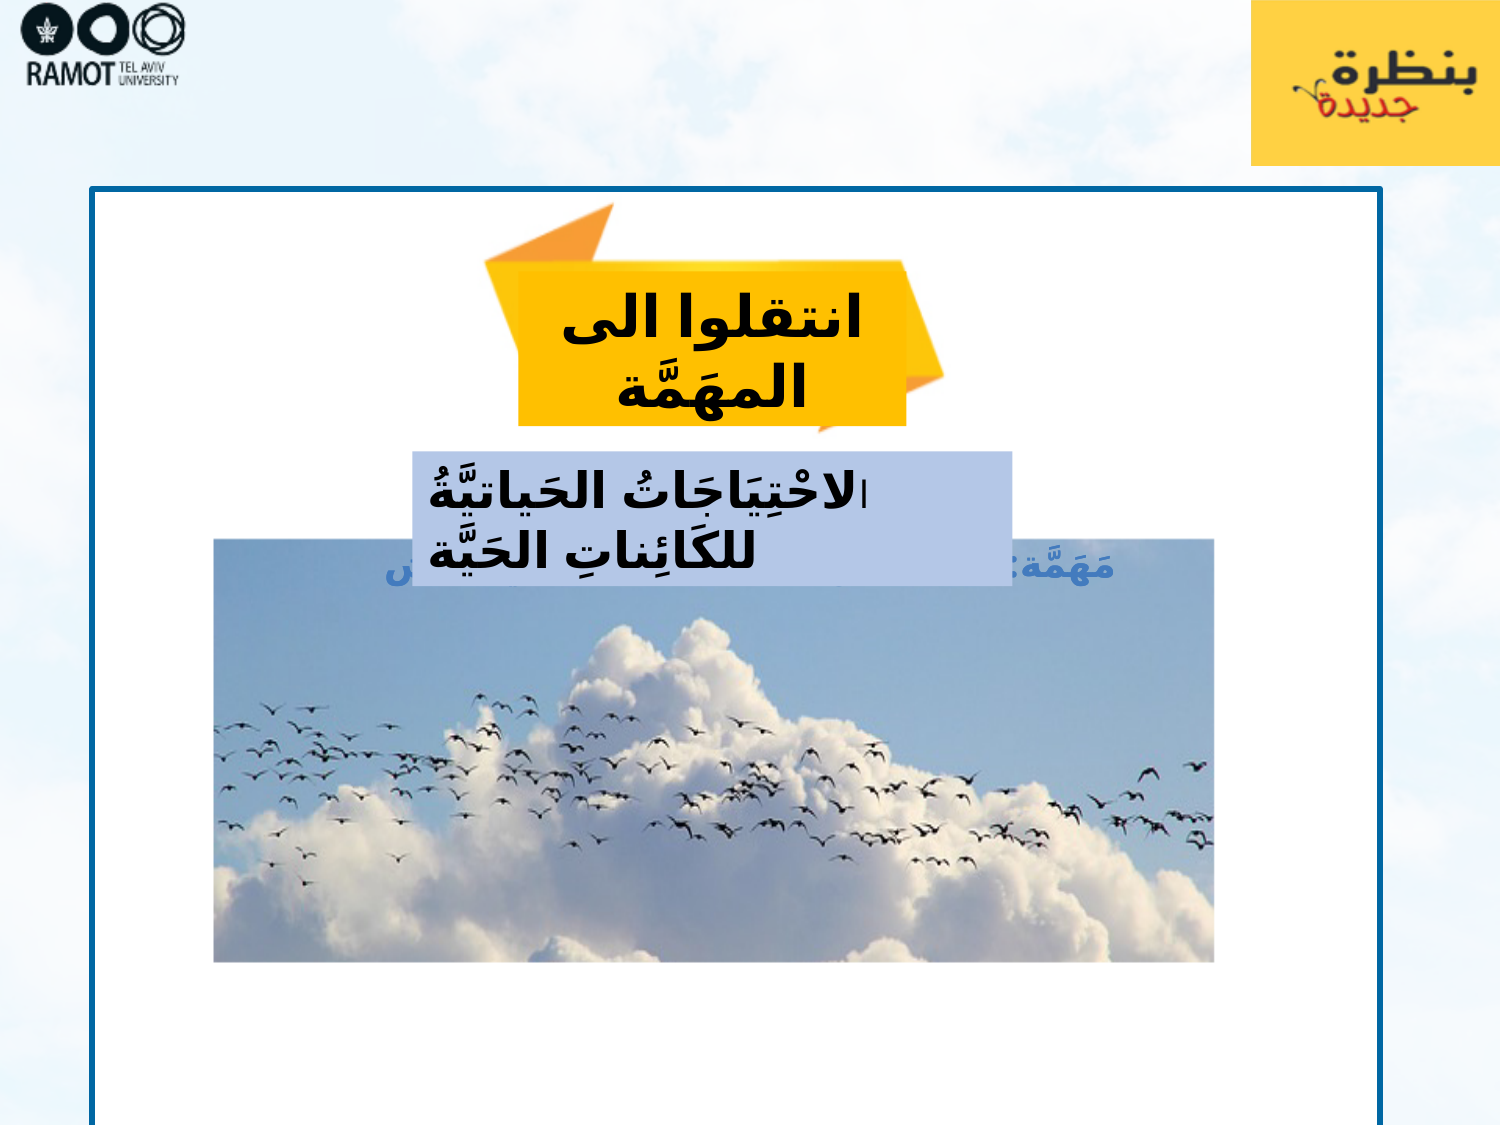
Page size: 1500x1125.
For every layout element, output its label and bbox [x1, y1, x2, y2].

title [103, 59, 1397, 278]
picture [95, 191, 1377, 1125]
picture [1251, 0, 1500, 166]
picture [13, 0, 194, 95]
